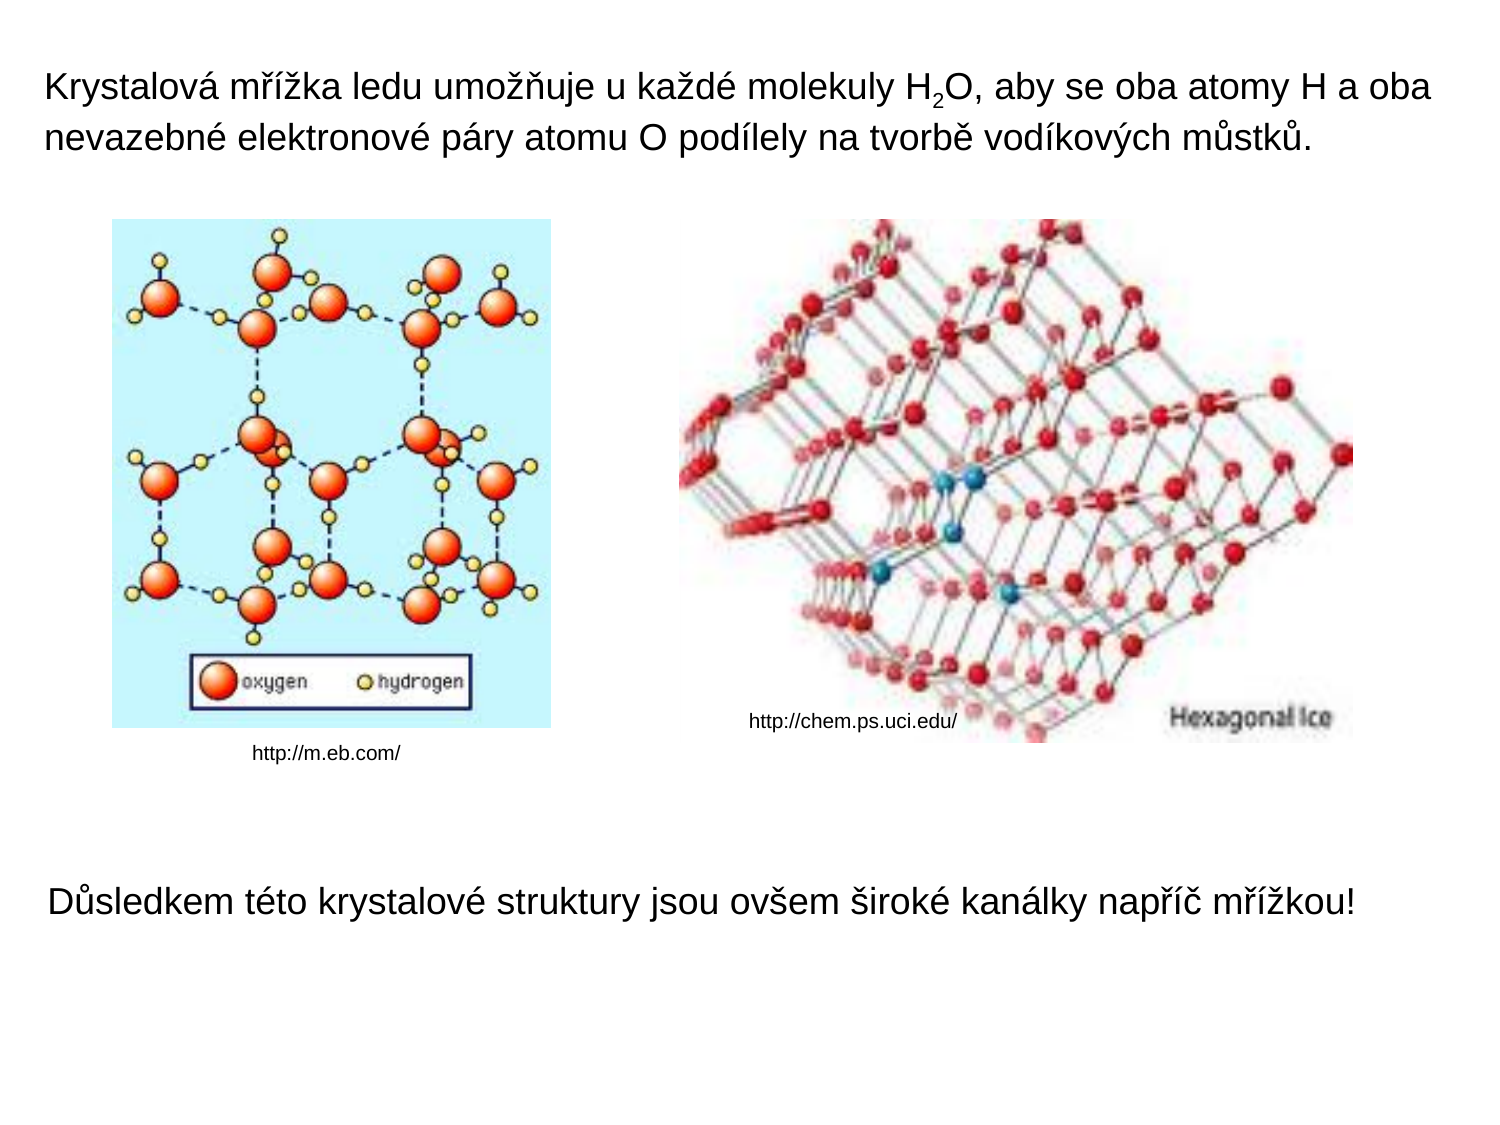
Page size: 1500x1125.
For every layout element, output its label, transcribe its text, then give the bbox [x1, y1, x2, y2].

text_box Důsledkem této krystalové struktury jsou ovšem široké kanálky napříč mřížkou! [32, 869, 1474, 930]
text_box Krystalová mřížka ledu umožňuje u každé molekuly H2O, aby se oba atomy H a oba nevazebné elektronové páry atomu O podílely na tvorbě vodíkových můstků. [29, 54, 1471, 166]
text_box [678, 219, 1353, 764]
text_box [111, 219, 552, 773]
